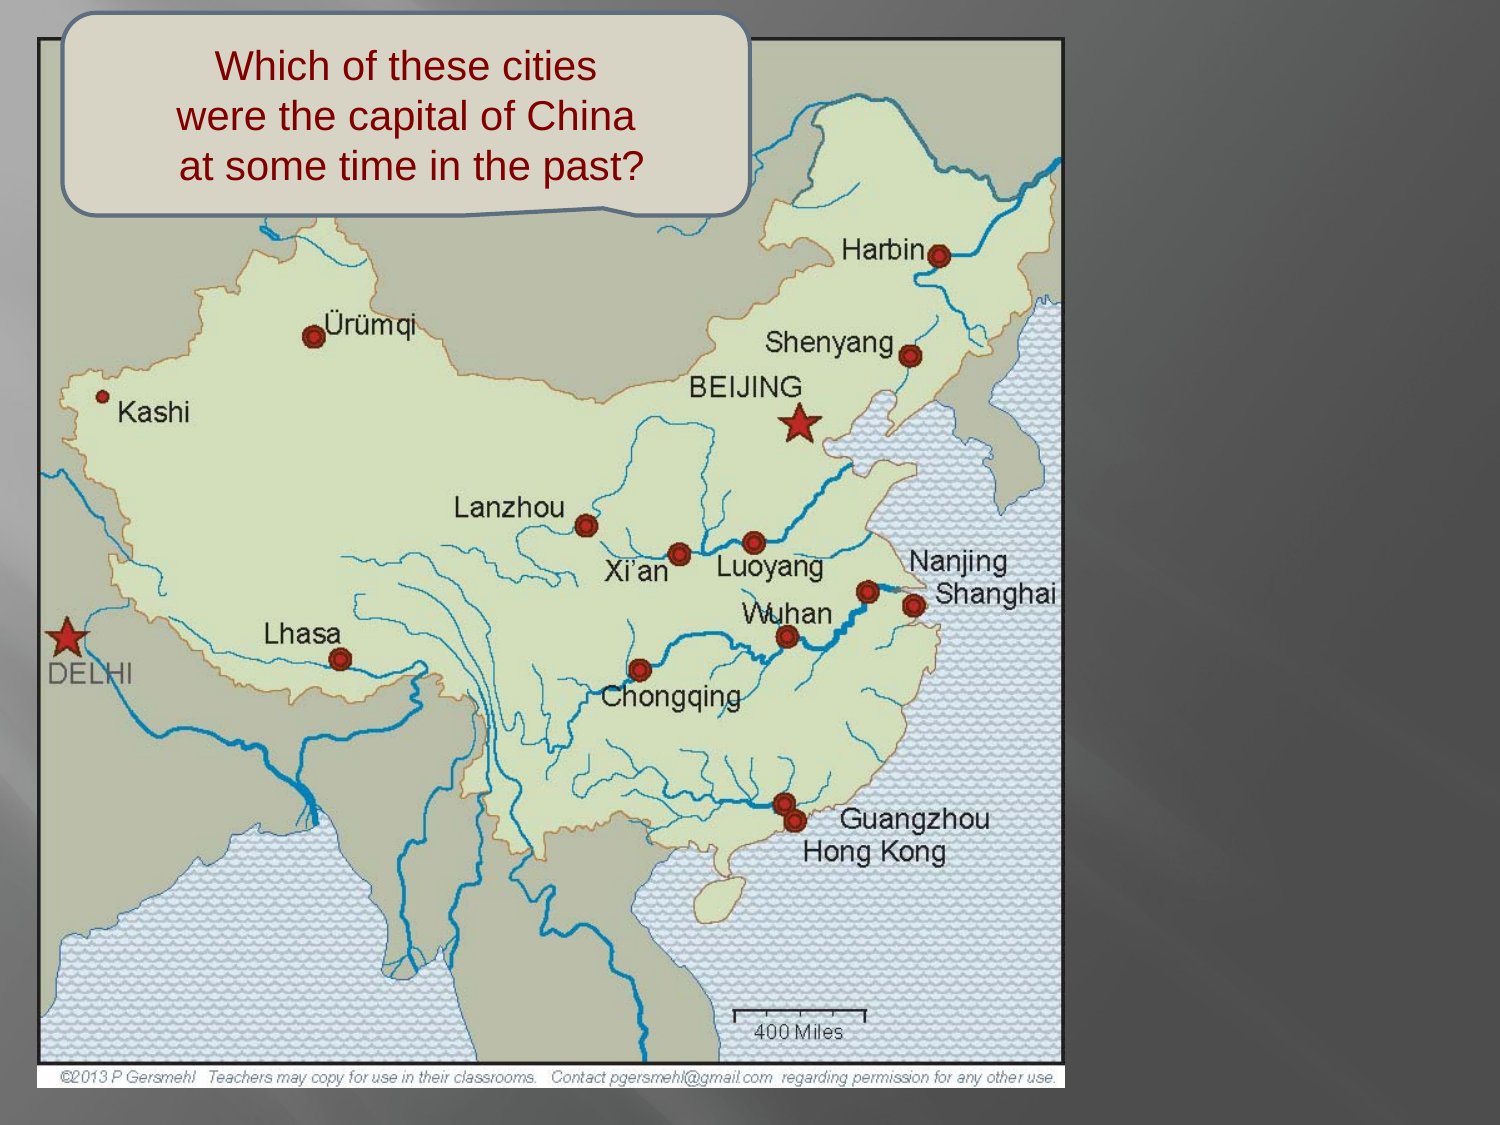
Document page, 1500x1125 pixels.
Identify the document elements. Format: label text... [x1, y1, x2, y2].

picture [37, 37, 1066, 1088]
text_box Which of these cities were the capital of China at some time in the past? [61, 10, 751, 37]
